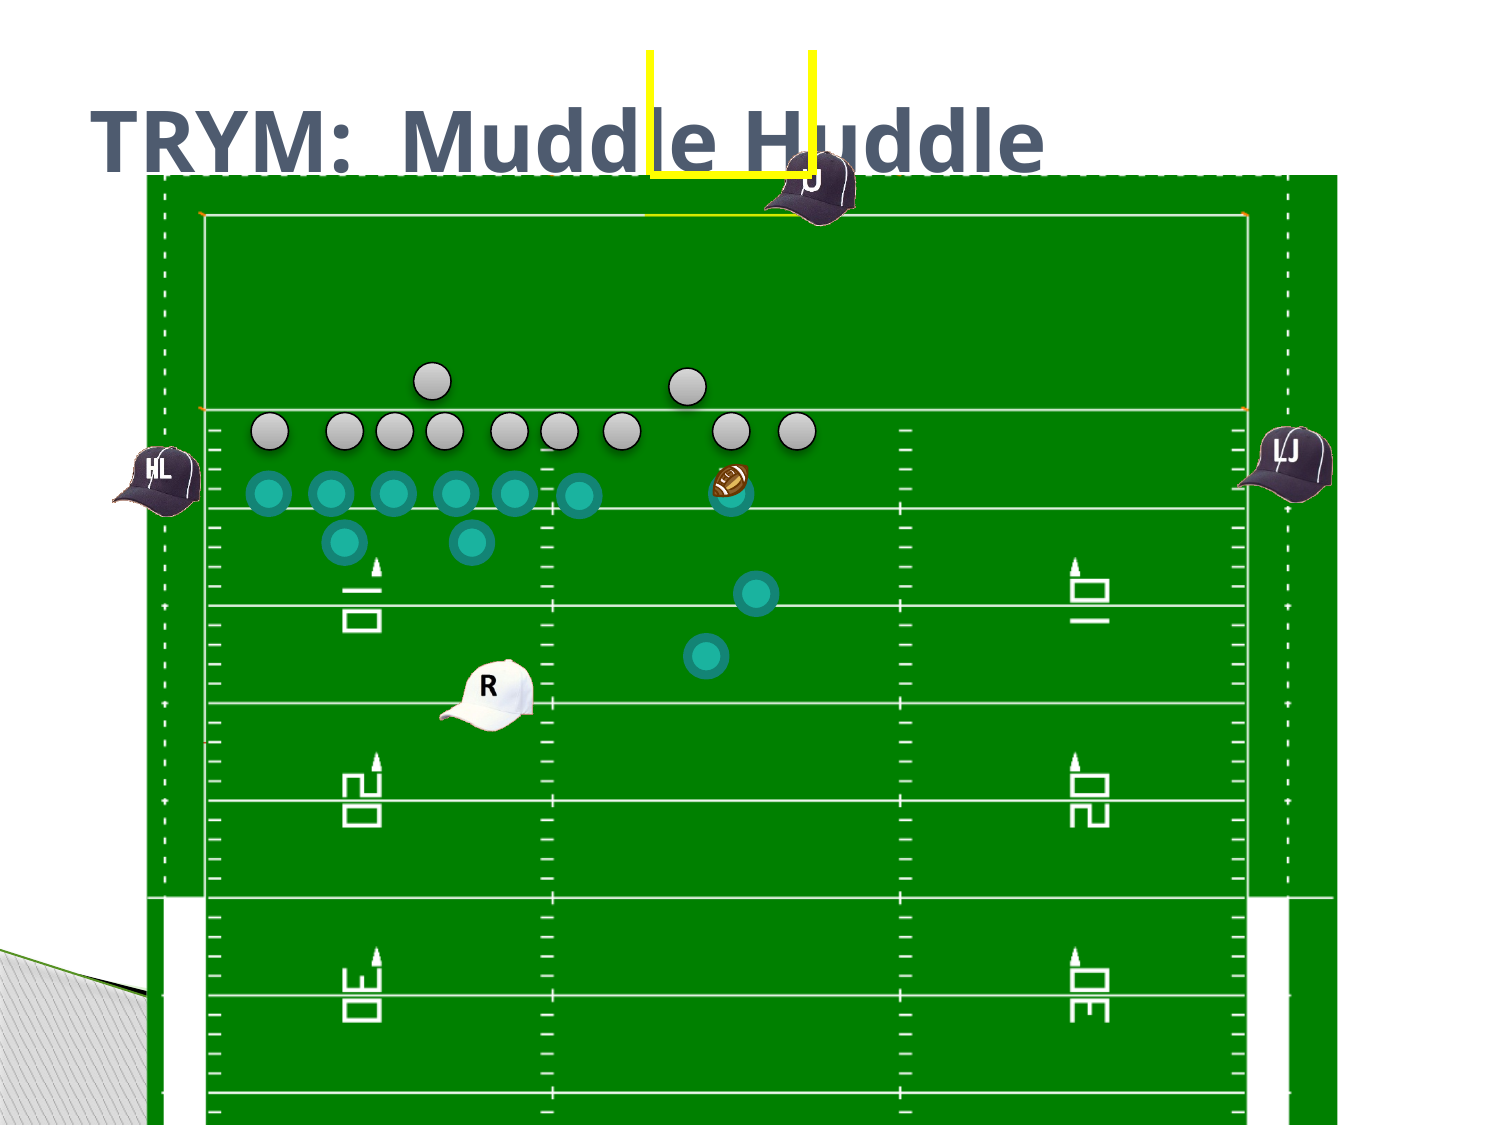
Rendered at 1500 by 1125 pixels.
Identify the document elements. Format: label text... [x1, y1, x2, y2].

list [262, 49, 1213, 1125]
picture [1213, 175, 1338, 1125]
title TRYM: Muddle Huddle [75, 45, 1425, 233]
text_box [245, 474, 256, 514]
picture [437, 657, 534, 732]
picture [712, 462, 751, 500]
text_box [0, 953, 146, 1001]
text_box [649, 49, 813, 176]
picture [762, 149, 859, 227]
picture [112, 175, 262, 1125]
text_box [250, 417, 256, 446]
